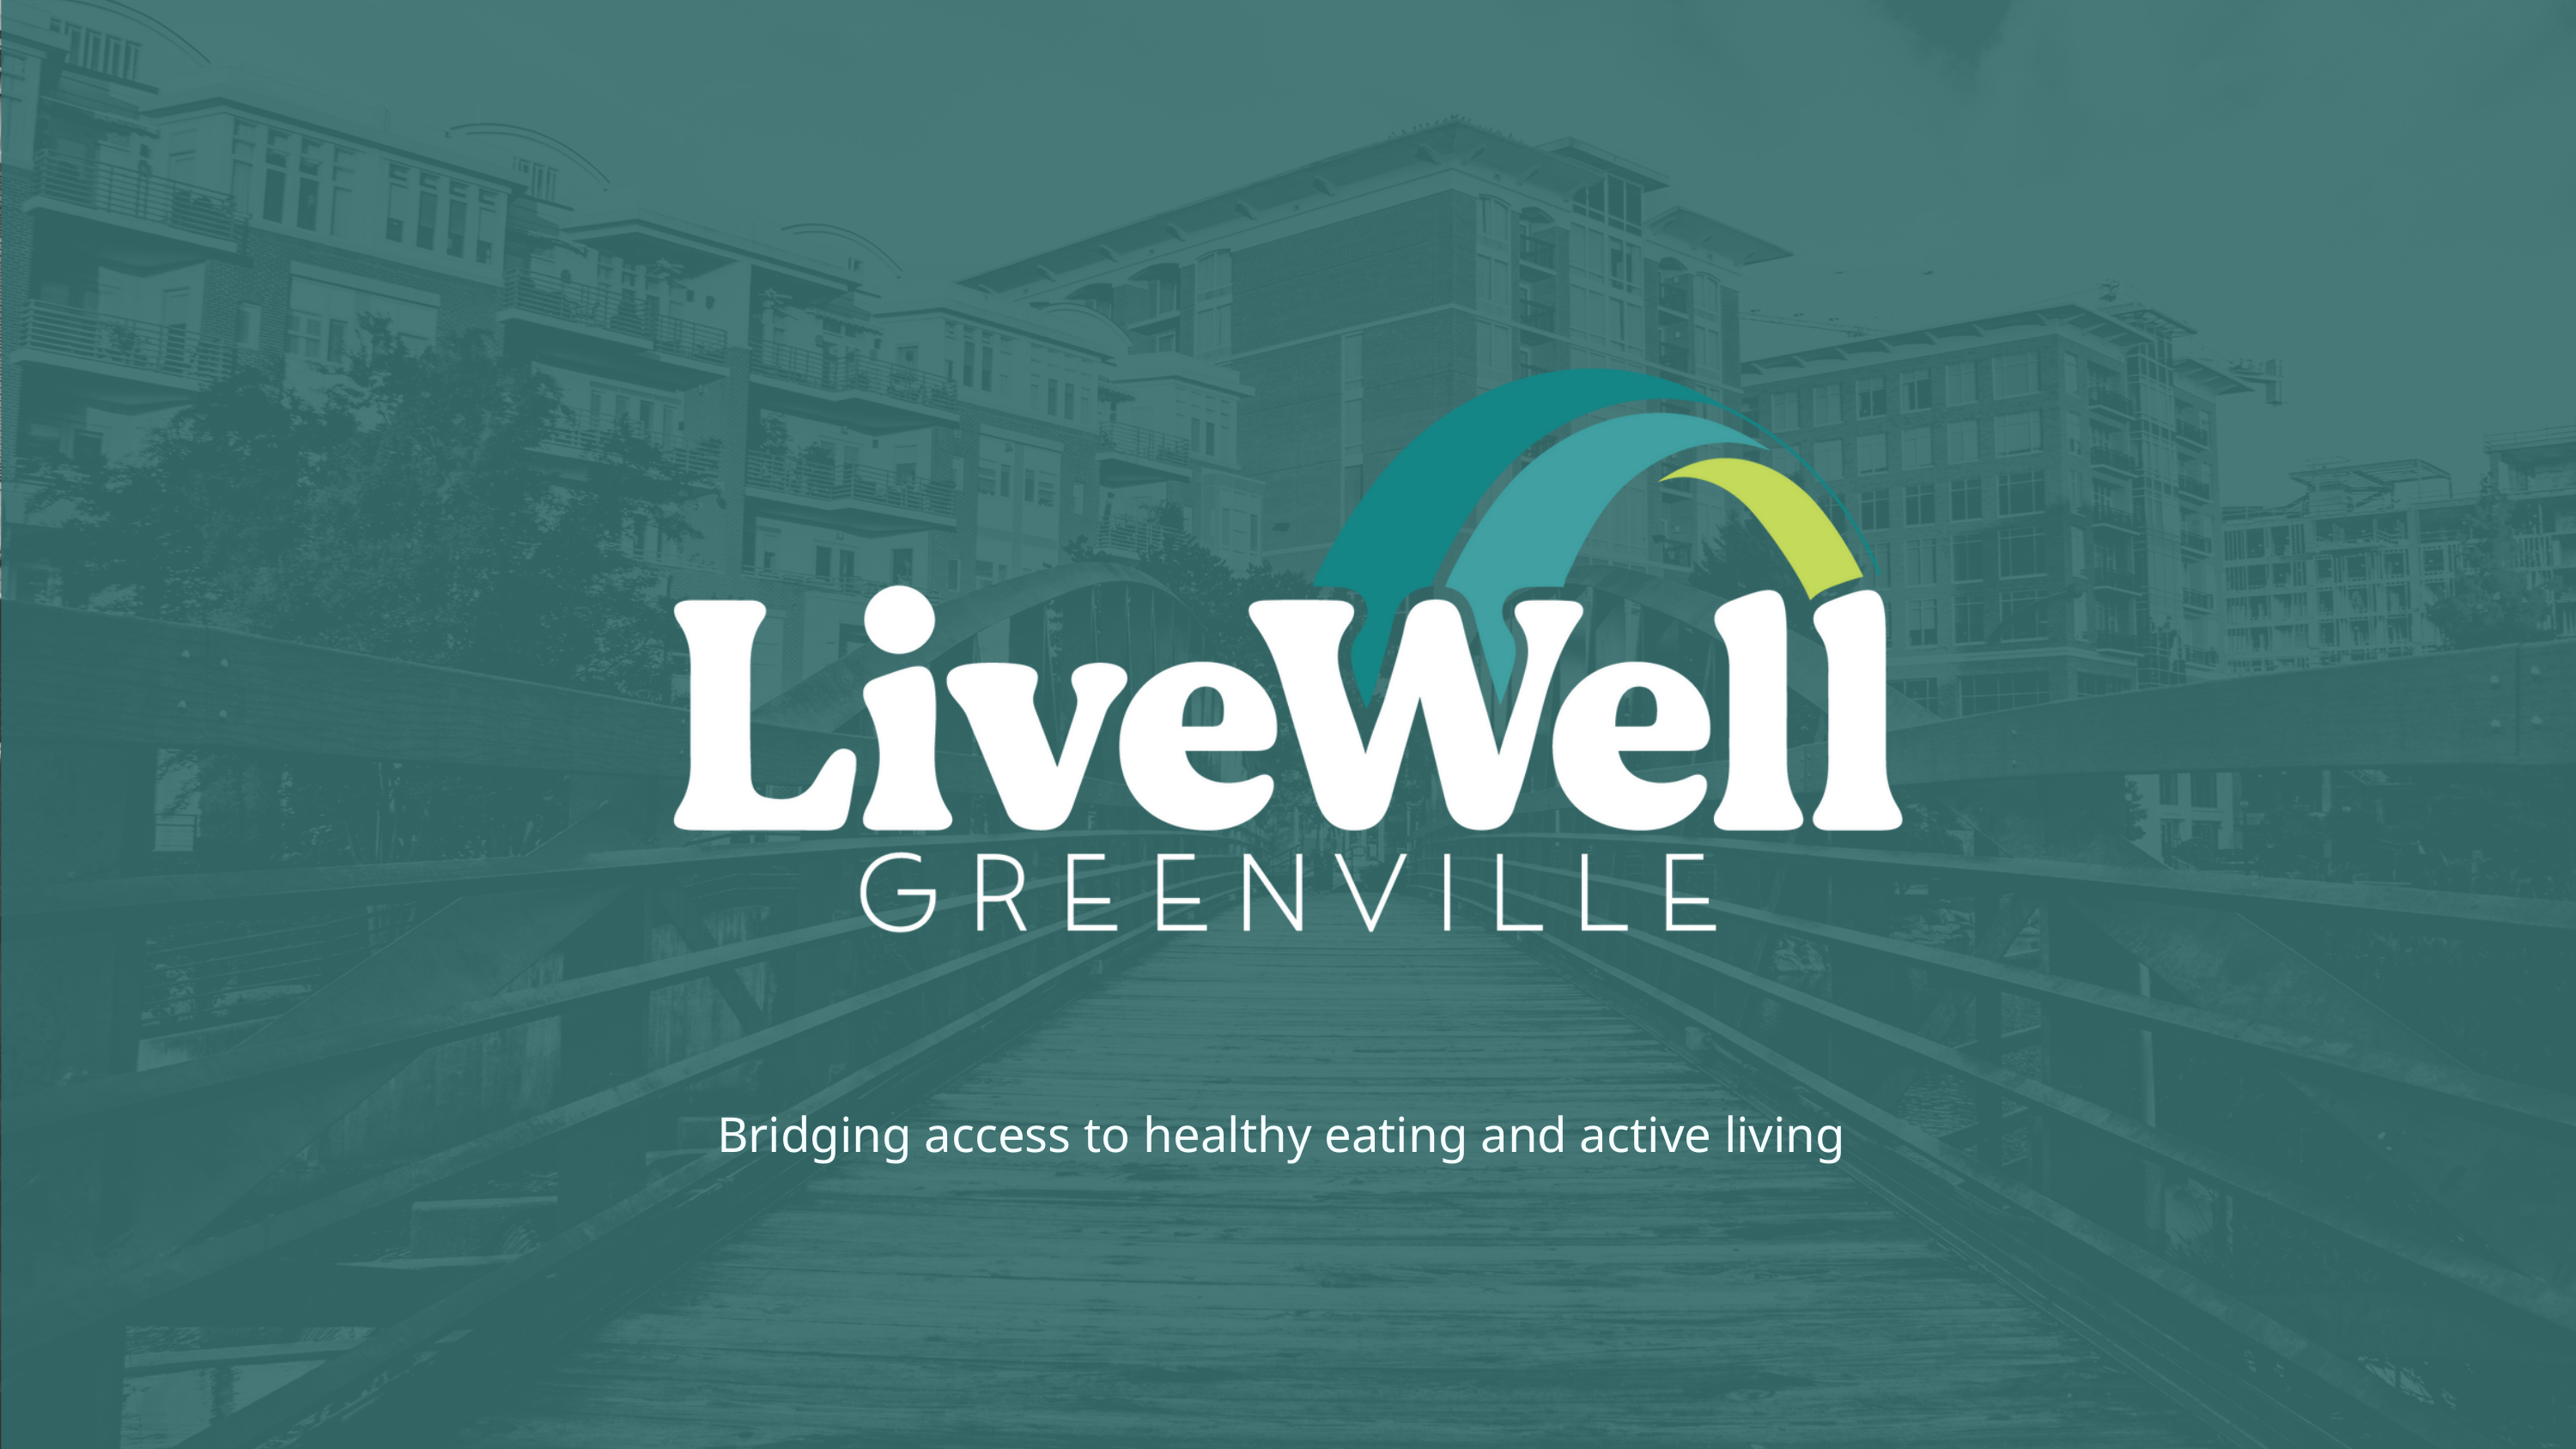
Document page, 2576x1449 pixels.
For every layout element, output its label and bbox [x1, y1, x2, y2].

text_box [1, 0, 2576, 1449]
